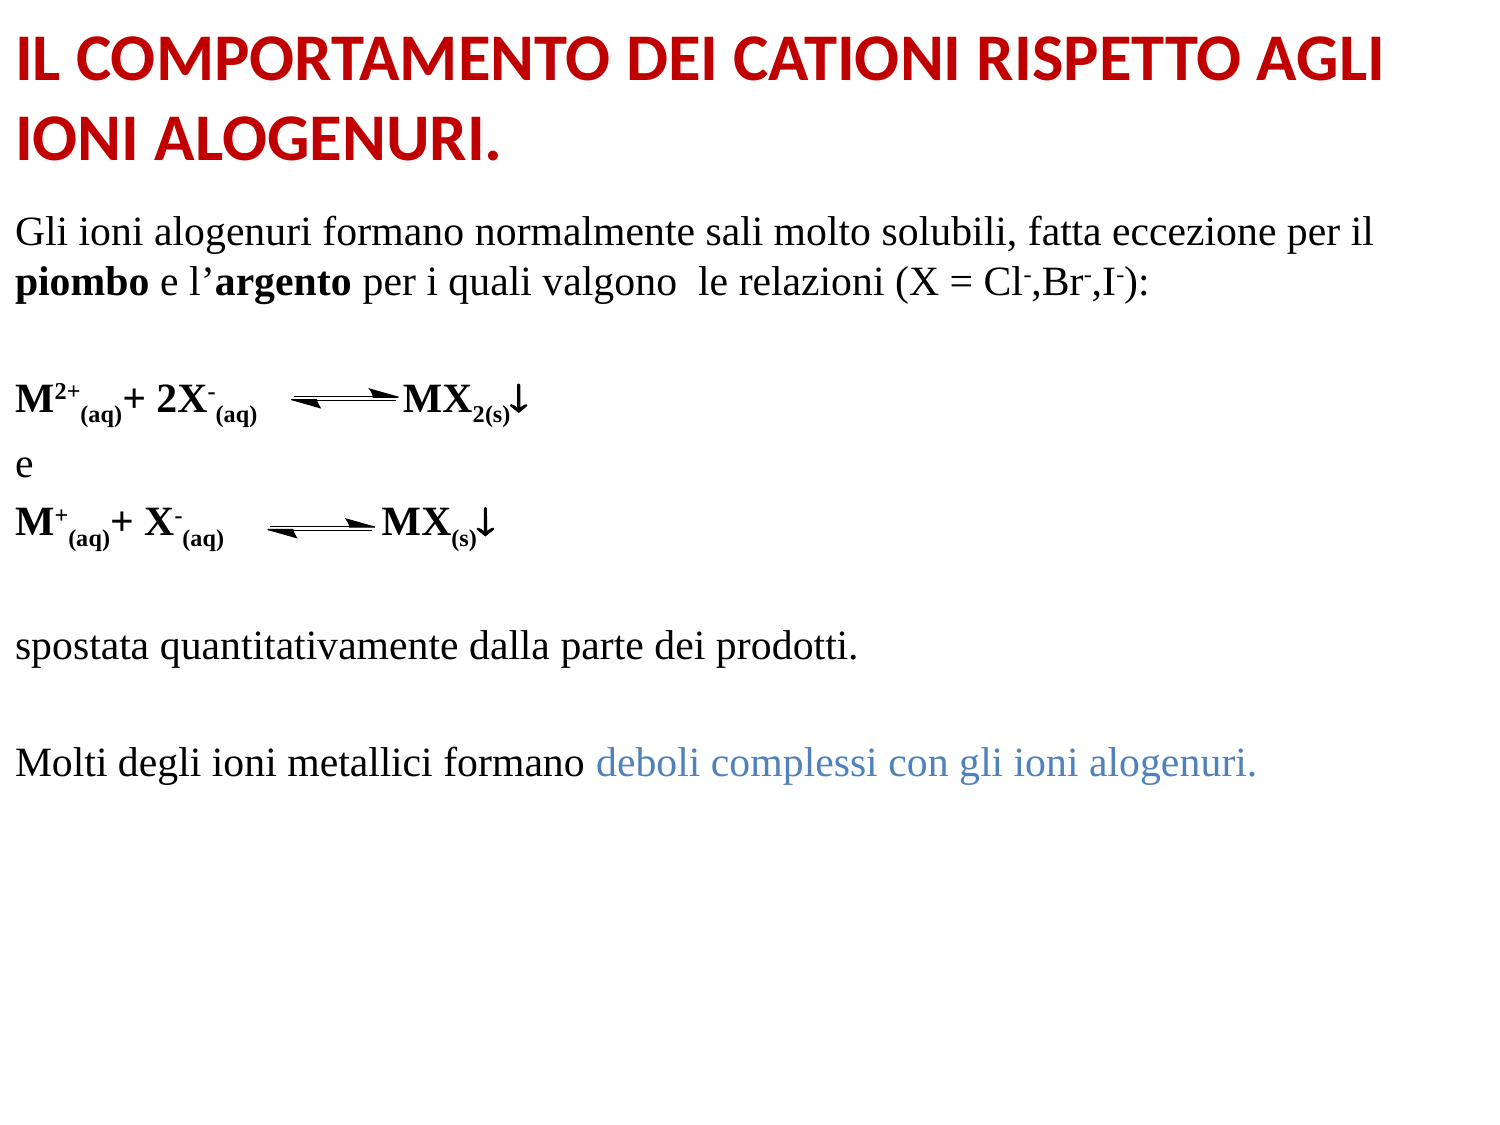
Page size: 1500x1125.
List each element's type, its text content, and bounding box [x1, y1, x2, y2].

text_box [289, 385, 404, 414]
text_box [265, 514, 380, 544]
list Gli ioni alogenuri formano normalmente sali molto solubili, fatta eccezione per il piombo e l’argento per i quali valgono le relazioni (X = Cl-,Br-,I-): M2+(aq)+ 2X-(aq) MX2(s) e M+(aq)+ X-(aq) MX(s) spostata quantitativamente dalla parte dei prodotti. Molti degli ioni metallici formano deboli complessi con gli ioni alogenuri. [0, 196, 1500, 1125]
title IL COMPORTAMENTO DEI CATIONI RISPETTO AGLI IONI ALOGENURI. [0, 0, 1500, 188]
